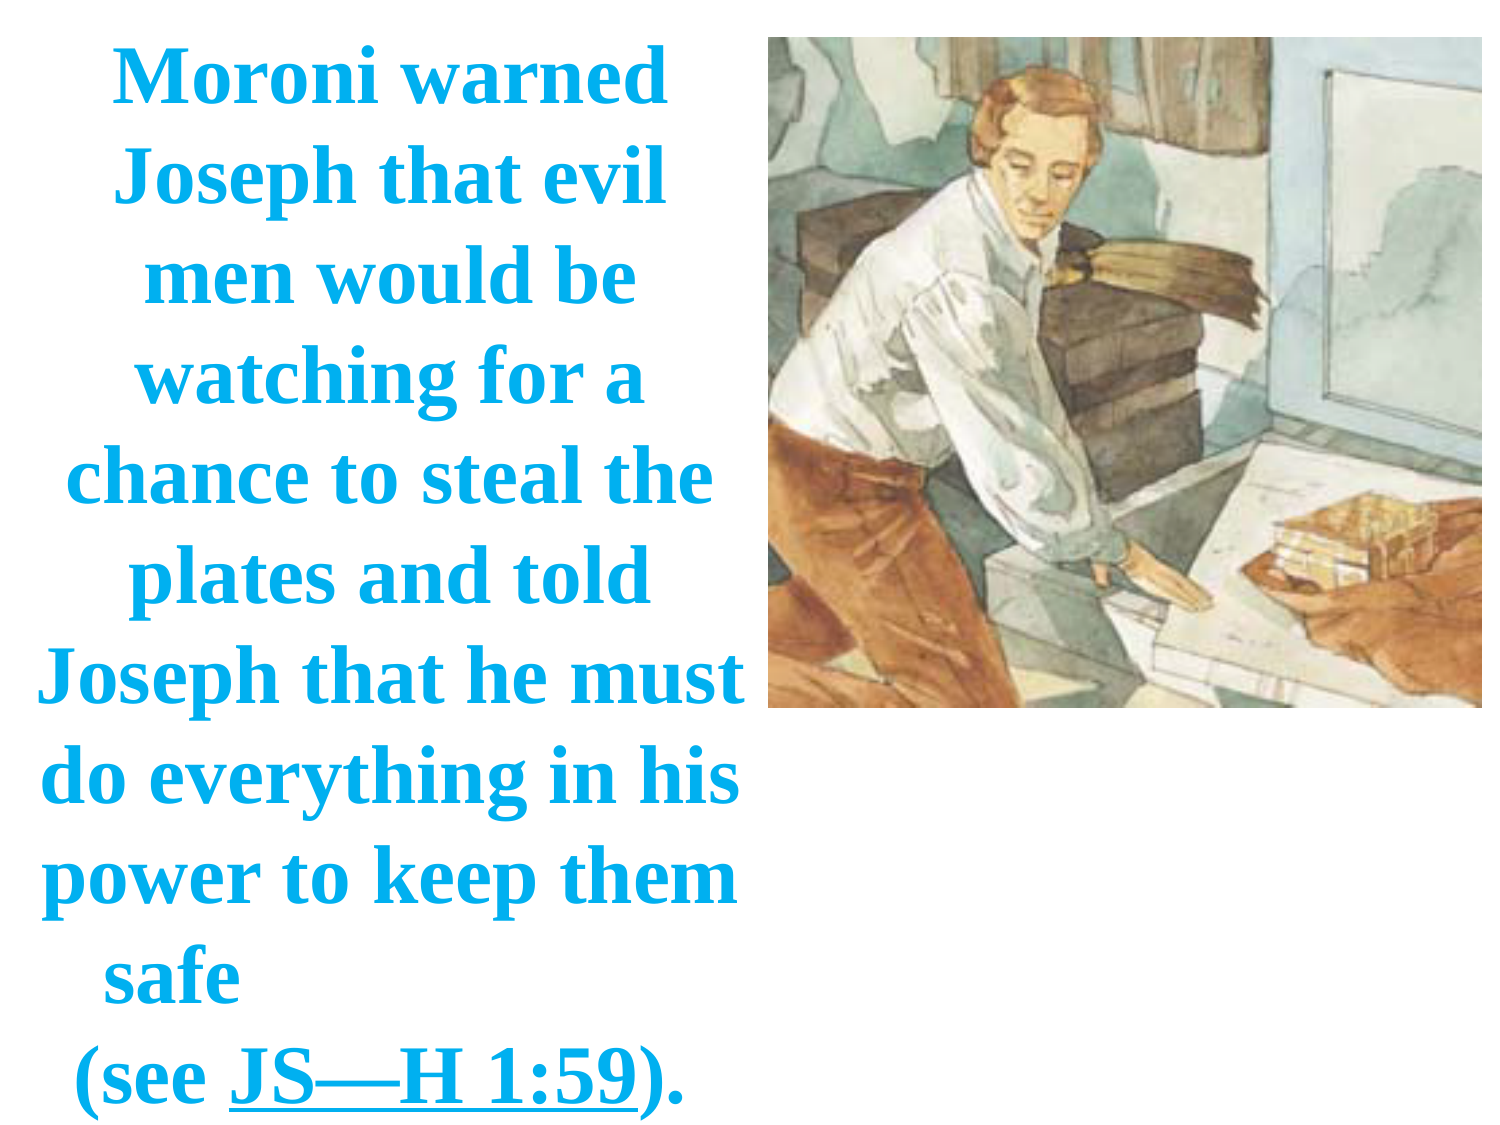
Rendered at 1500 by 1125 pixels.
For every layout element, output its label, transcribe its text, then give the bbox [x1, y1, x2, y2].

picture [768, 37, 1483, 709]
text_box Moroni warned Joseph that evil men would be watching for a chance to steal the plates and told Joseph that he must do everything in his power to keep them safe (see JS—H 1:59). [12, 12, 769, 1125]
